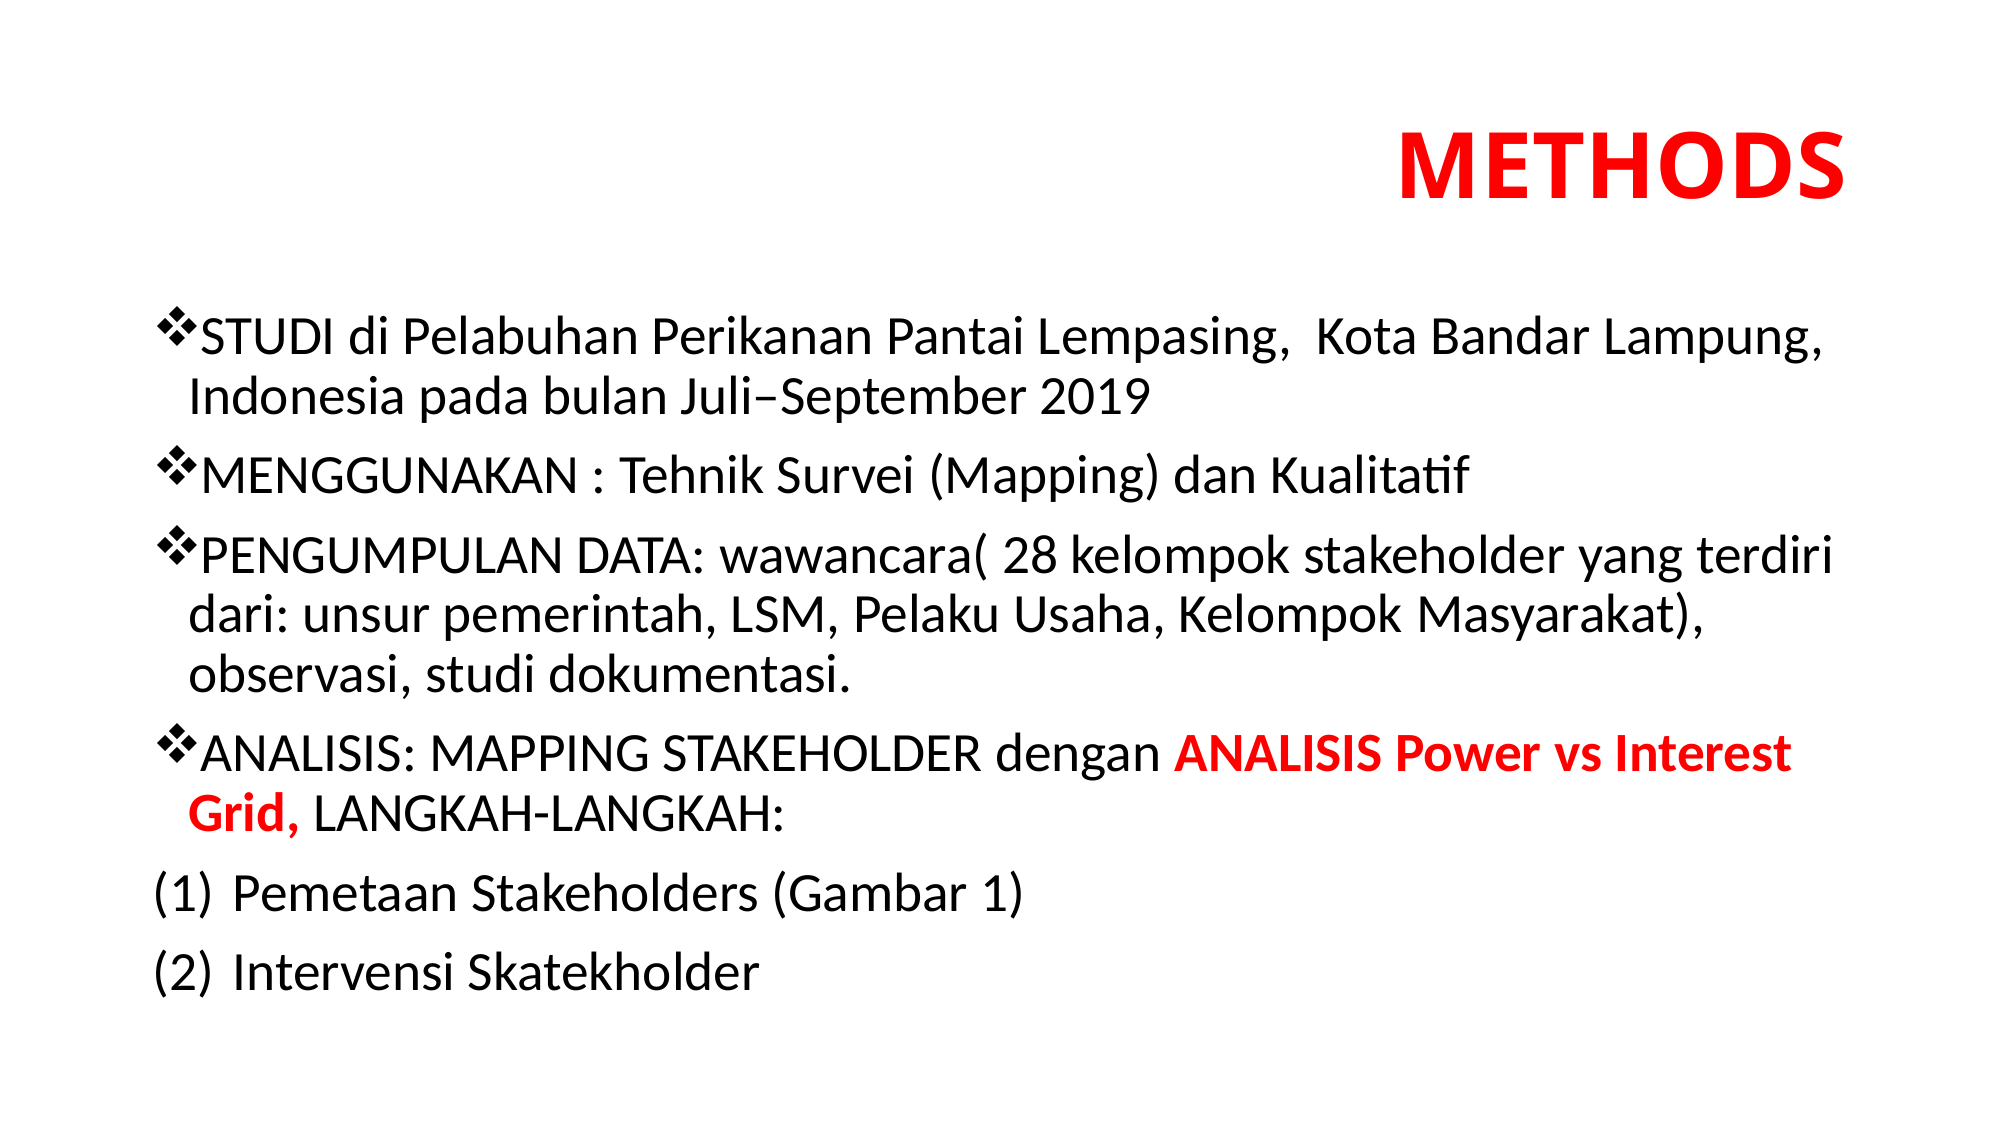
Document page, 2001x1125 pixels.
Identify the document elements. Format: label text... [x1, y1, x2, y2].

title METHODS [137, 59, 1863, 278]
list STUDI di Pelabuhan Perikanan Pantai Lempasing, Kota Bandar Lampung, Indonesia pada bulan Juli–September 2019 MENGGUNAKAN : Tehnik Survei (Mapping) dan Kualitatif PENGUMPULAN DATA: wawancara( 28 kelompok stakeholder yang terdiri dari: unsur pemerintah, LSM, Pelaku Usaha, Kelompok Masyarakat), observasi, studi dokumentasi. ANALISIS: MAPPING STAKEHOLDER dengan ANALISIS Power vs Interest Grid, LANGKAH-LANGKAH: Pemetaan Stakeholders (Gambar 1) Intervensi Skatekholder [137, 299, 1863, 1014]
